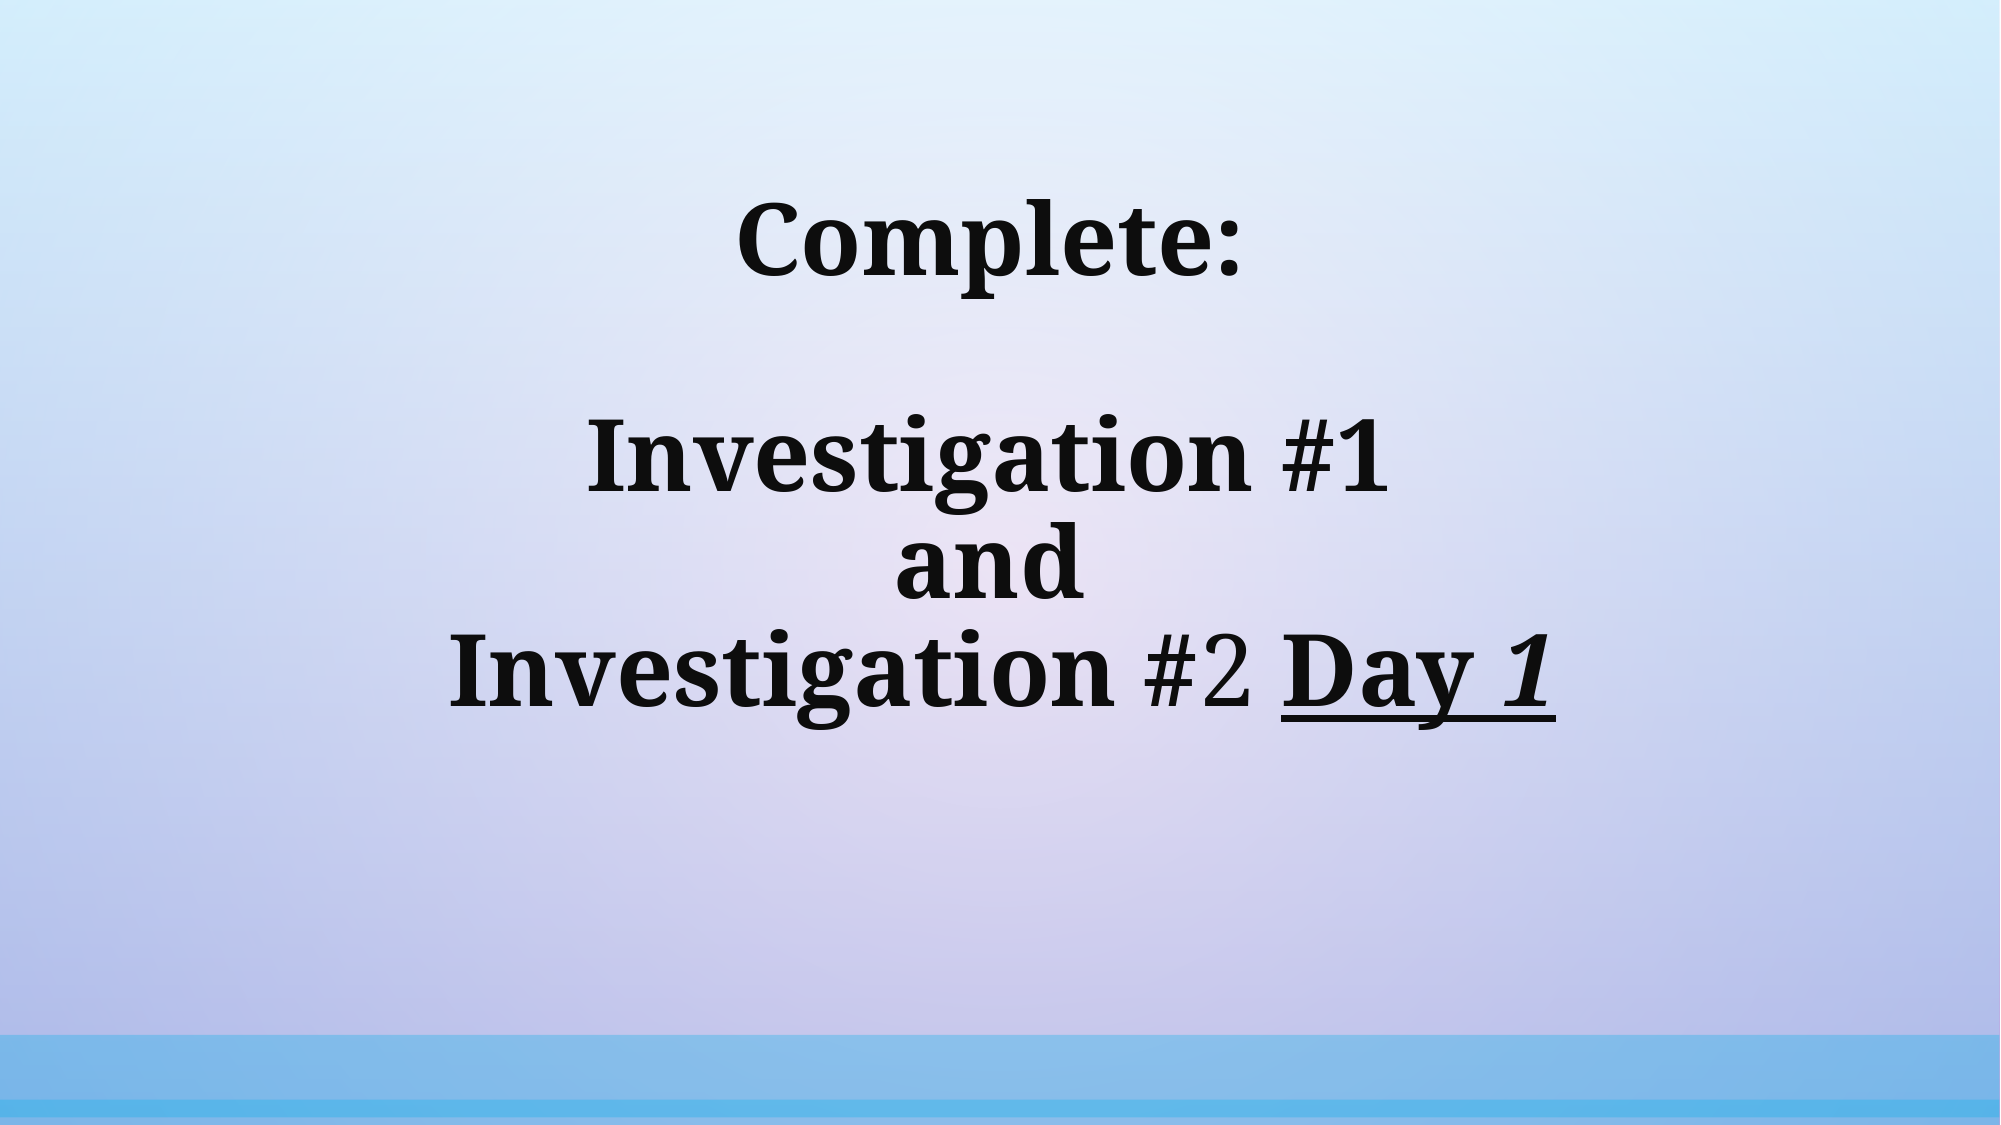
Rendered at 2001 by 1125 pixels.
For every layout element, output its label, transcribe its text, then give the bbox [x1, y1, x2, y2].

title Complete: Investigation #1 and Investigation #2 Day 1 [78, 166, 1927, 737]
